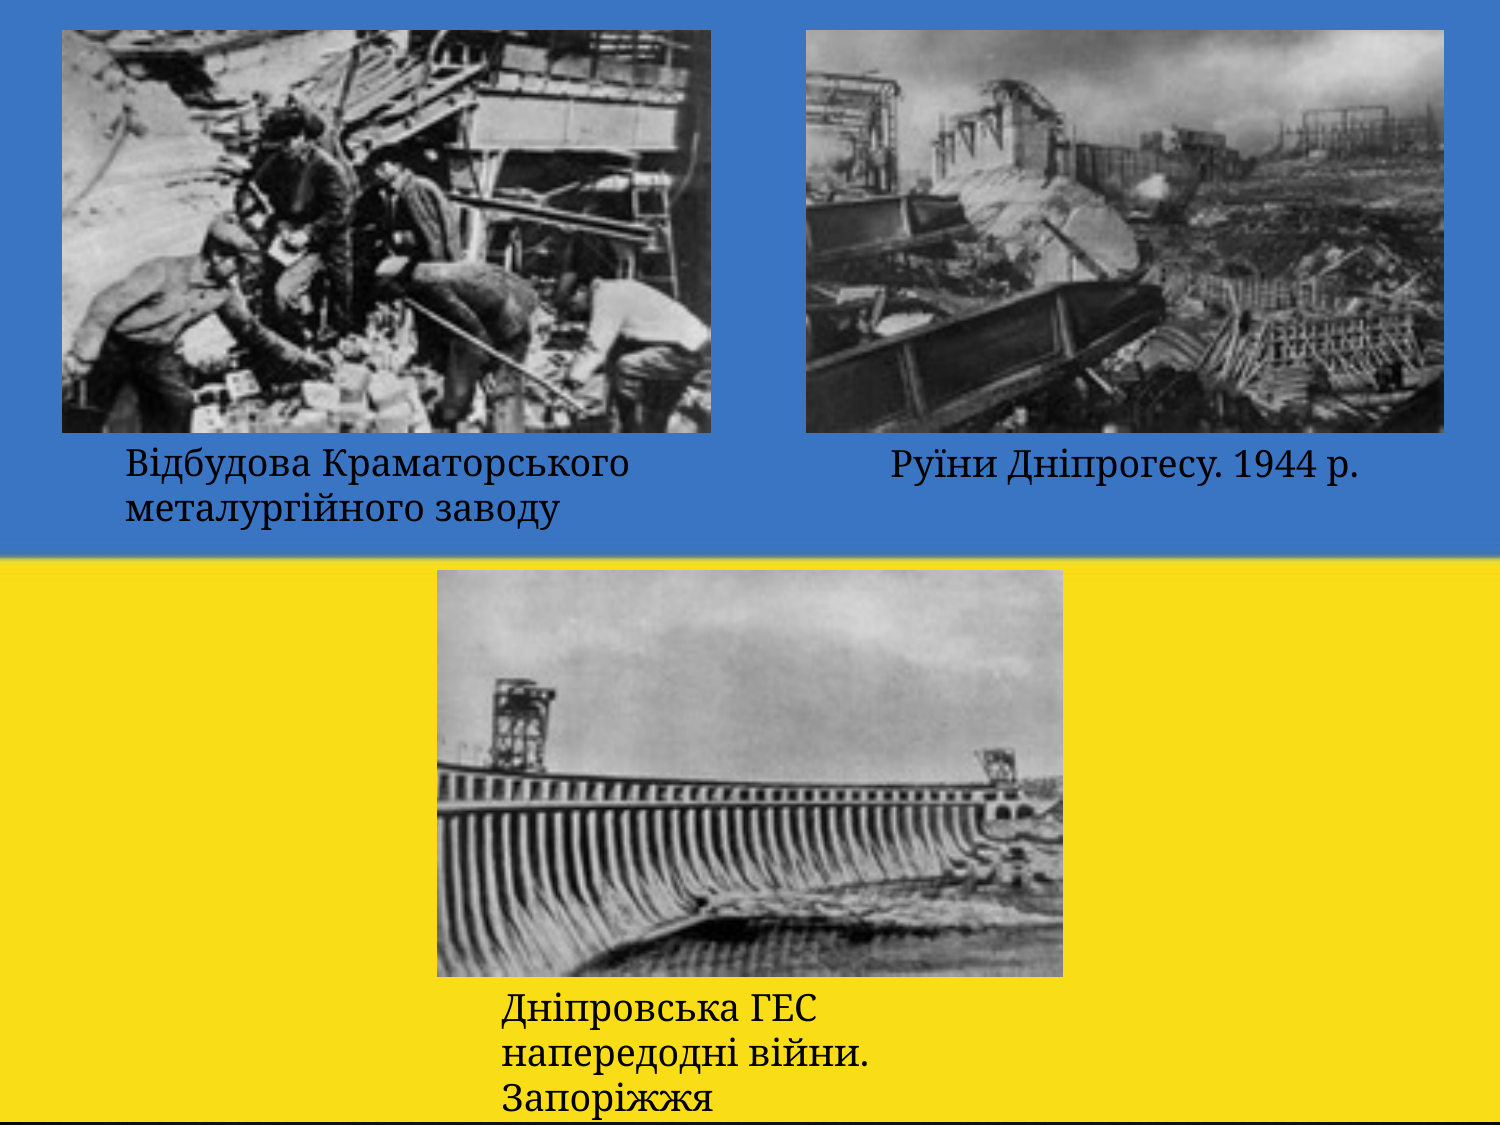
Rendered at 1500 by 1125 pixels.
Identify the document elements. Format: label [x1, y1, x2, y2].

picture [437, 569, 1063, 977]
list [0, 0, 1500, 1122]
picture [806, 30, 1444, 433]
picture [62, 30, 711, 433]
